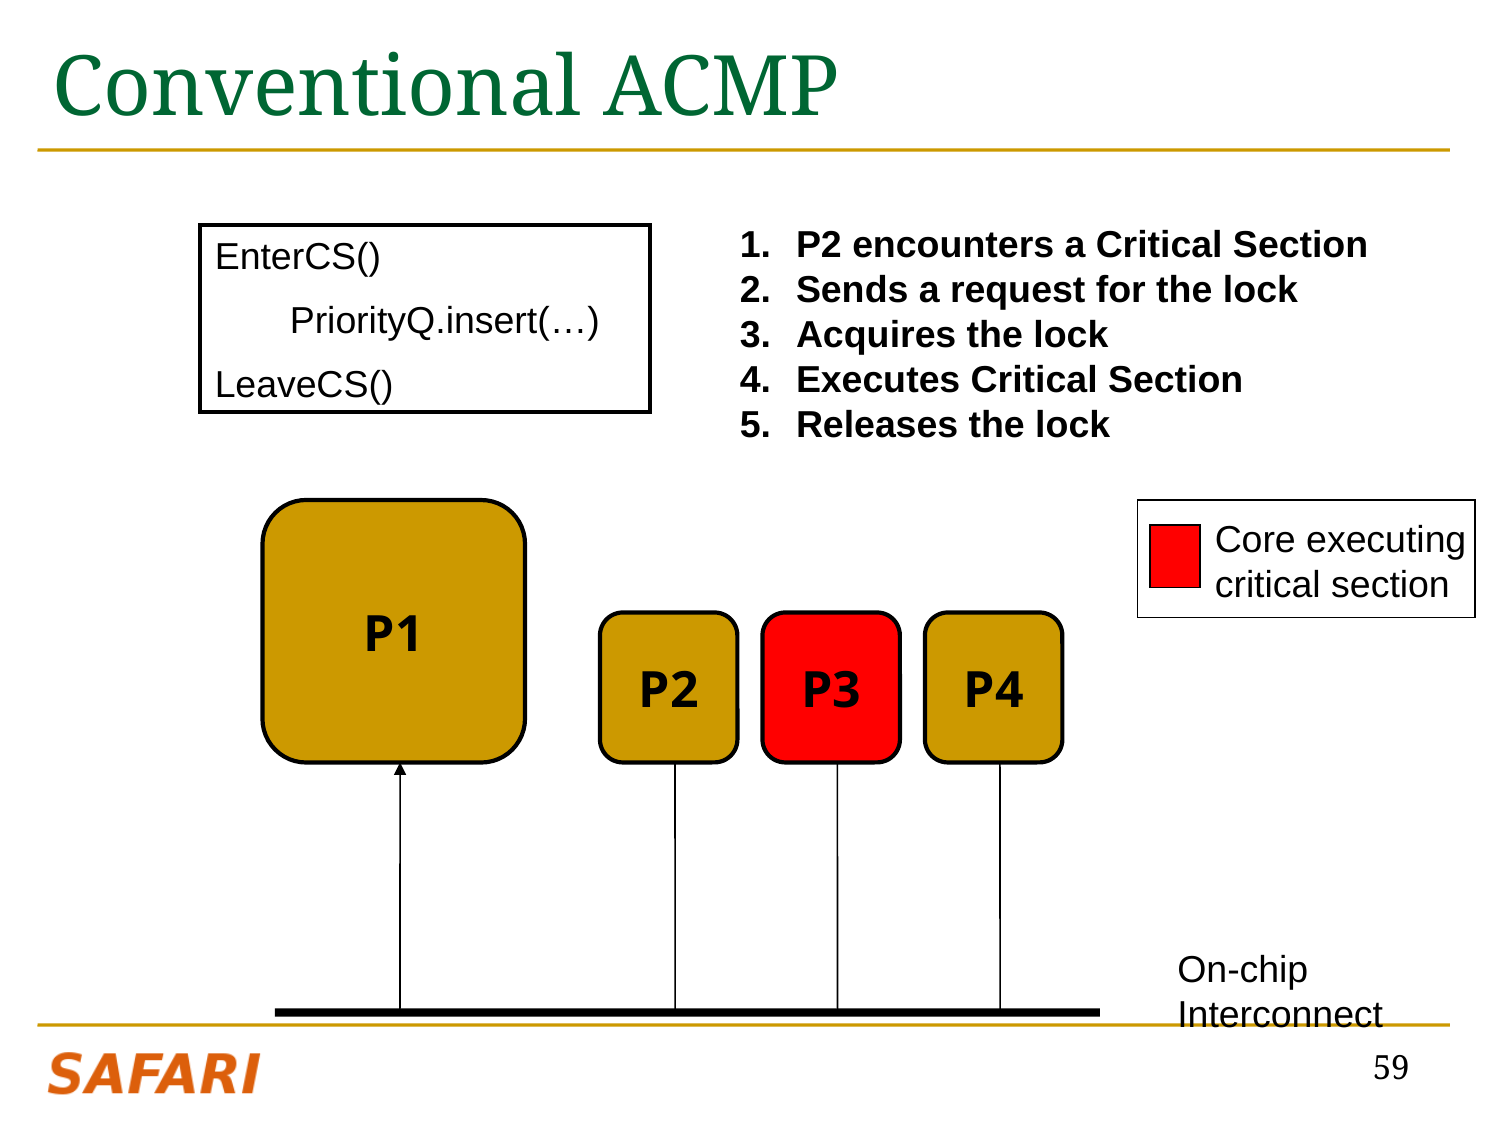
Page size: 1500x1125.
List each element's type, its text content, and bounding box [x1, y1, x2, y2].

text_box [393, 765, 407, 1013]
text_box [1137, 500, 1475, 618]
text_box P3 [760, 610, 903, 765]
text_box P2 [597, 610, 740, 765]
text_box Core executing critical section [1199, 507, 1500, 612]
text_box P1 [260, 497, 528, 765]
slide_number 59 [1074, 1023, 1426, 1100]
picture [46, 1042, 268, 1107]
text_box P2 encounters a Critical Section Sends a request for the lock Acquires the lock Executes Critical Section Releases the lock [724, 212, 1475, 453]
title Conventional ACMP [37, 24, 1451, 150]
text_box On-chip Interconnect [1162, 937, 1500, 1043]
text_box P4 [922, 610, 1065, 765]
text_box EnterCS() PriorityQ.insert(…) LeaveCS() [199, 224, 650, 413]
